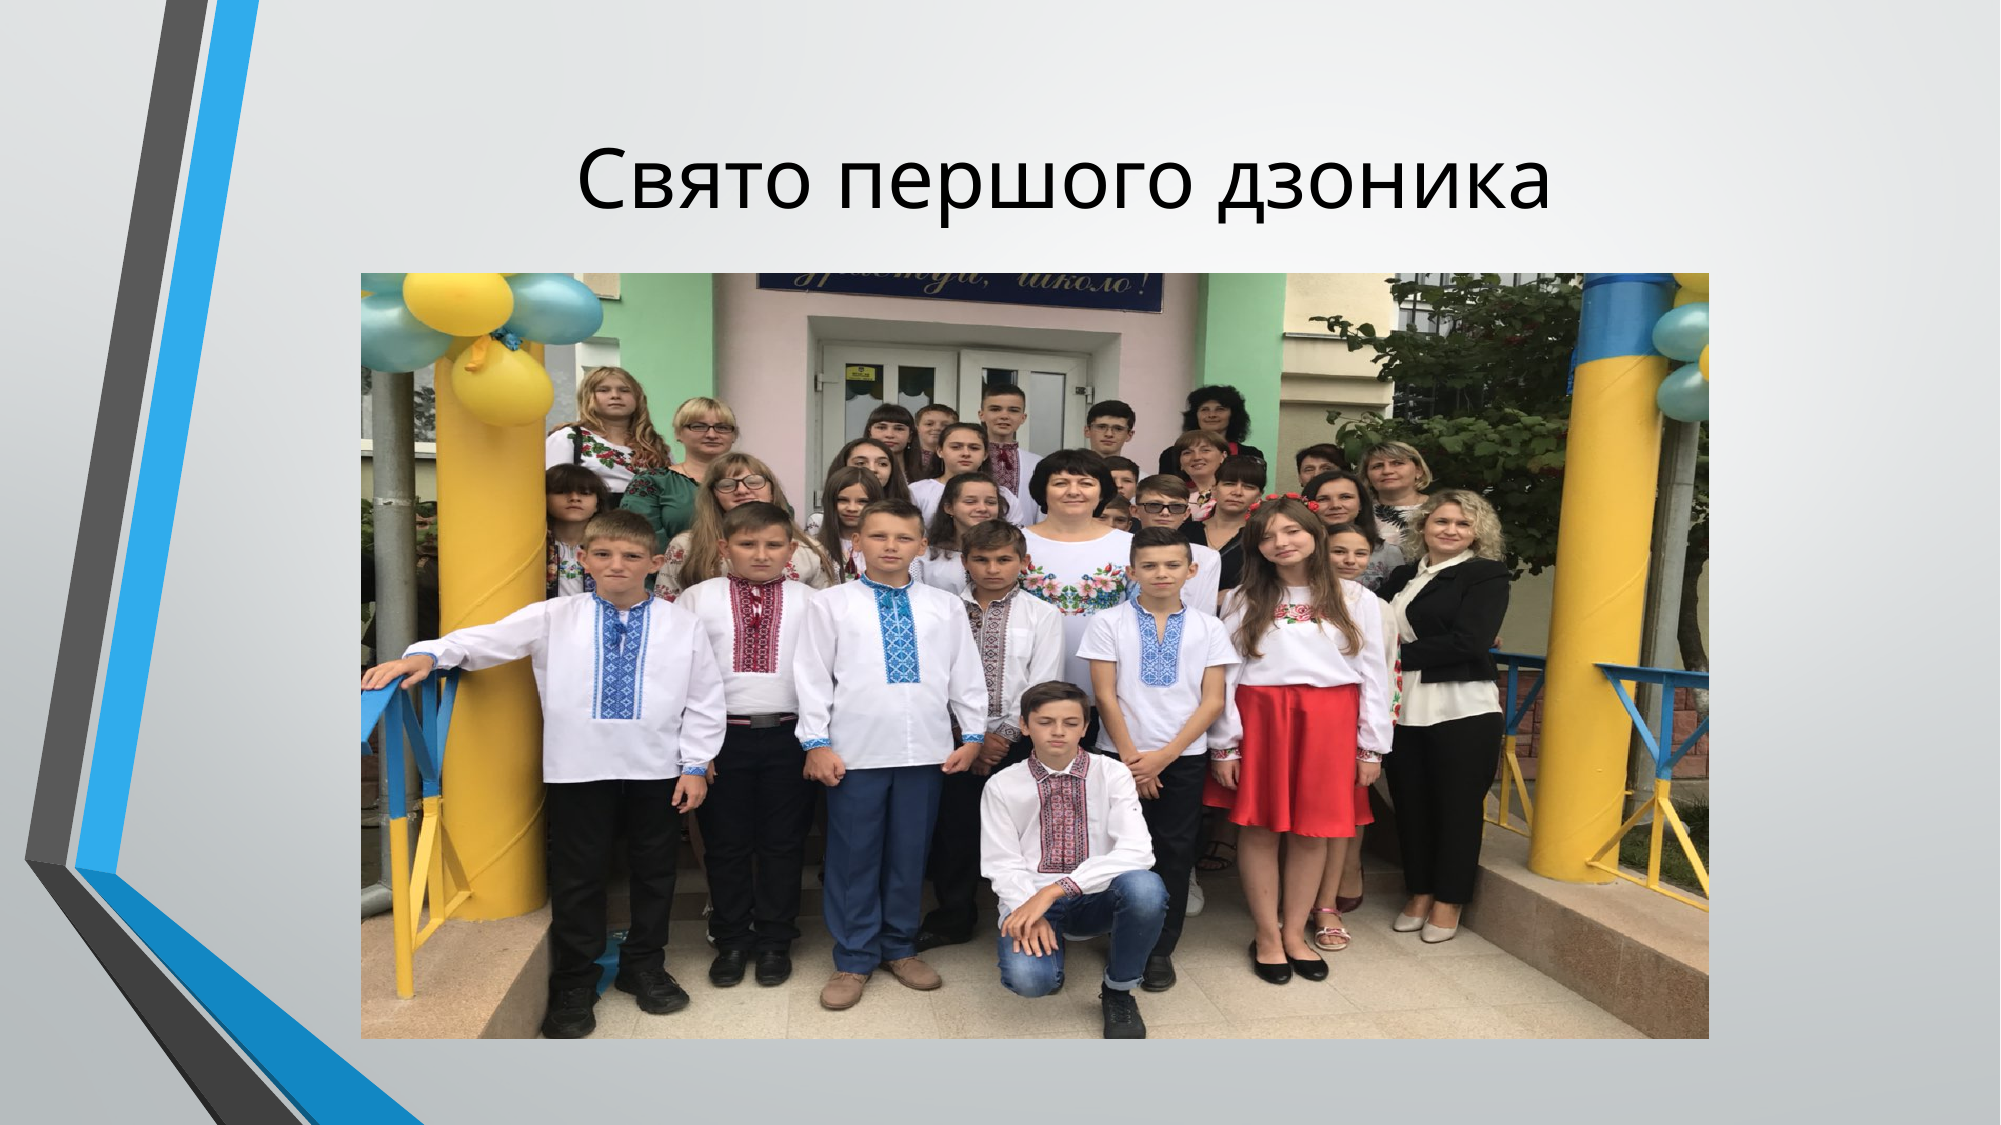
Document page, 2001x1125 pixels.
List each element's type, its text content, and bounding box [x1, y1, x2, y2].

title Свято першого дзоника [243, 31, 1887, 319]
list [360, 273, 1709, 1039]
